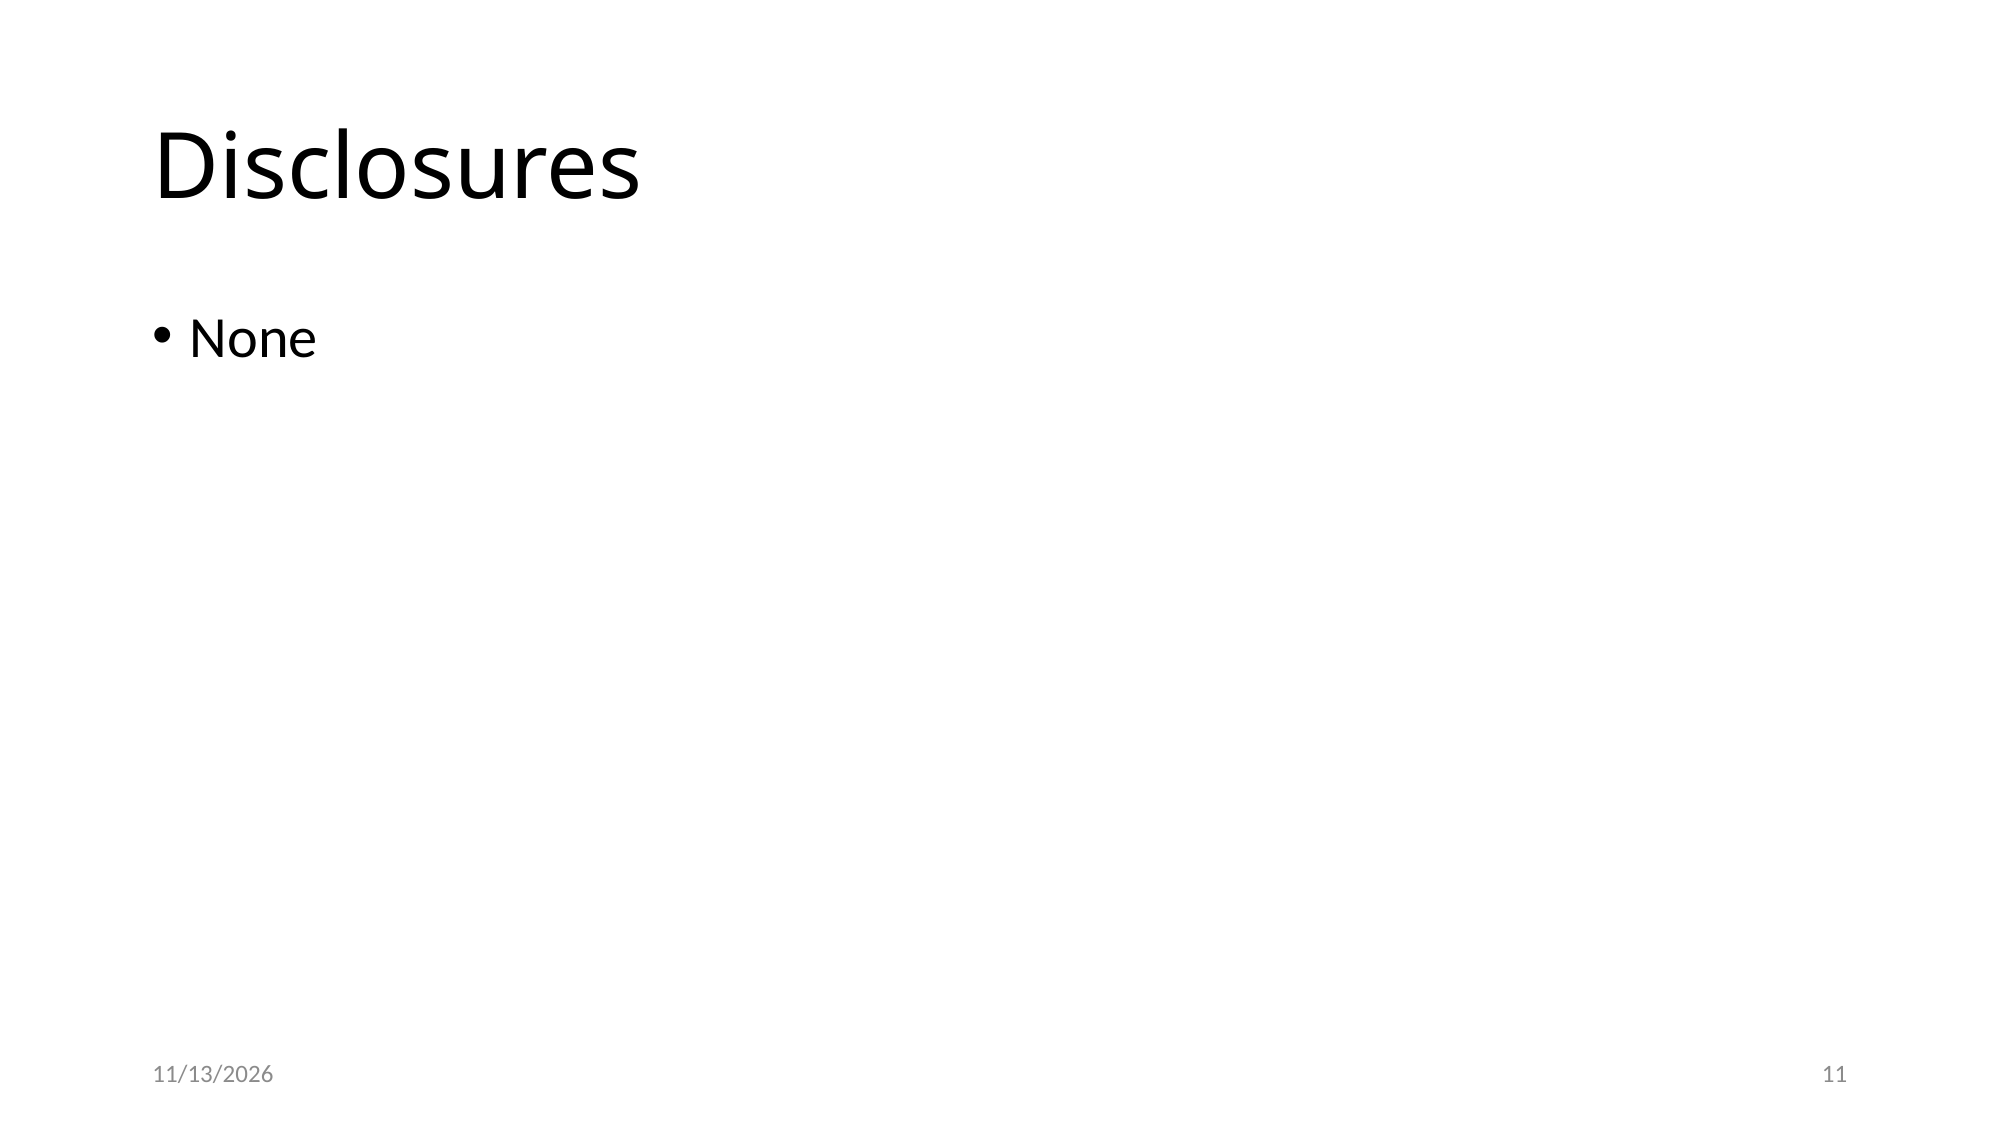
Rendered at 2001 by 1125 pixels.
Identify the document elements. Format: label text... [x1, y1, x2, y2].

title Disclosures [137, 59, 1863, 278]
slide_number 11 [1412, 1042, 1863, 1103]
list None [137, 299, 1863, 1014]
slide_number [137, 1042, 588, 1103]
